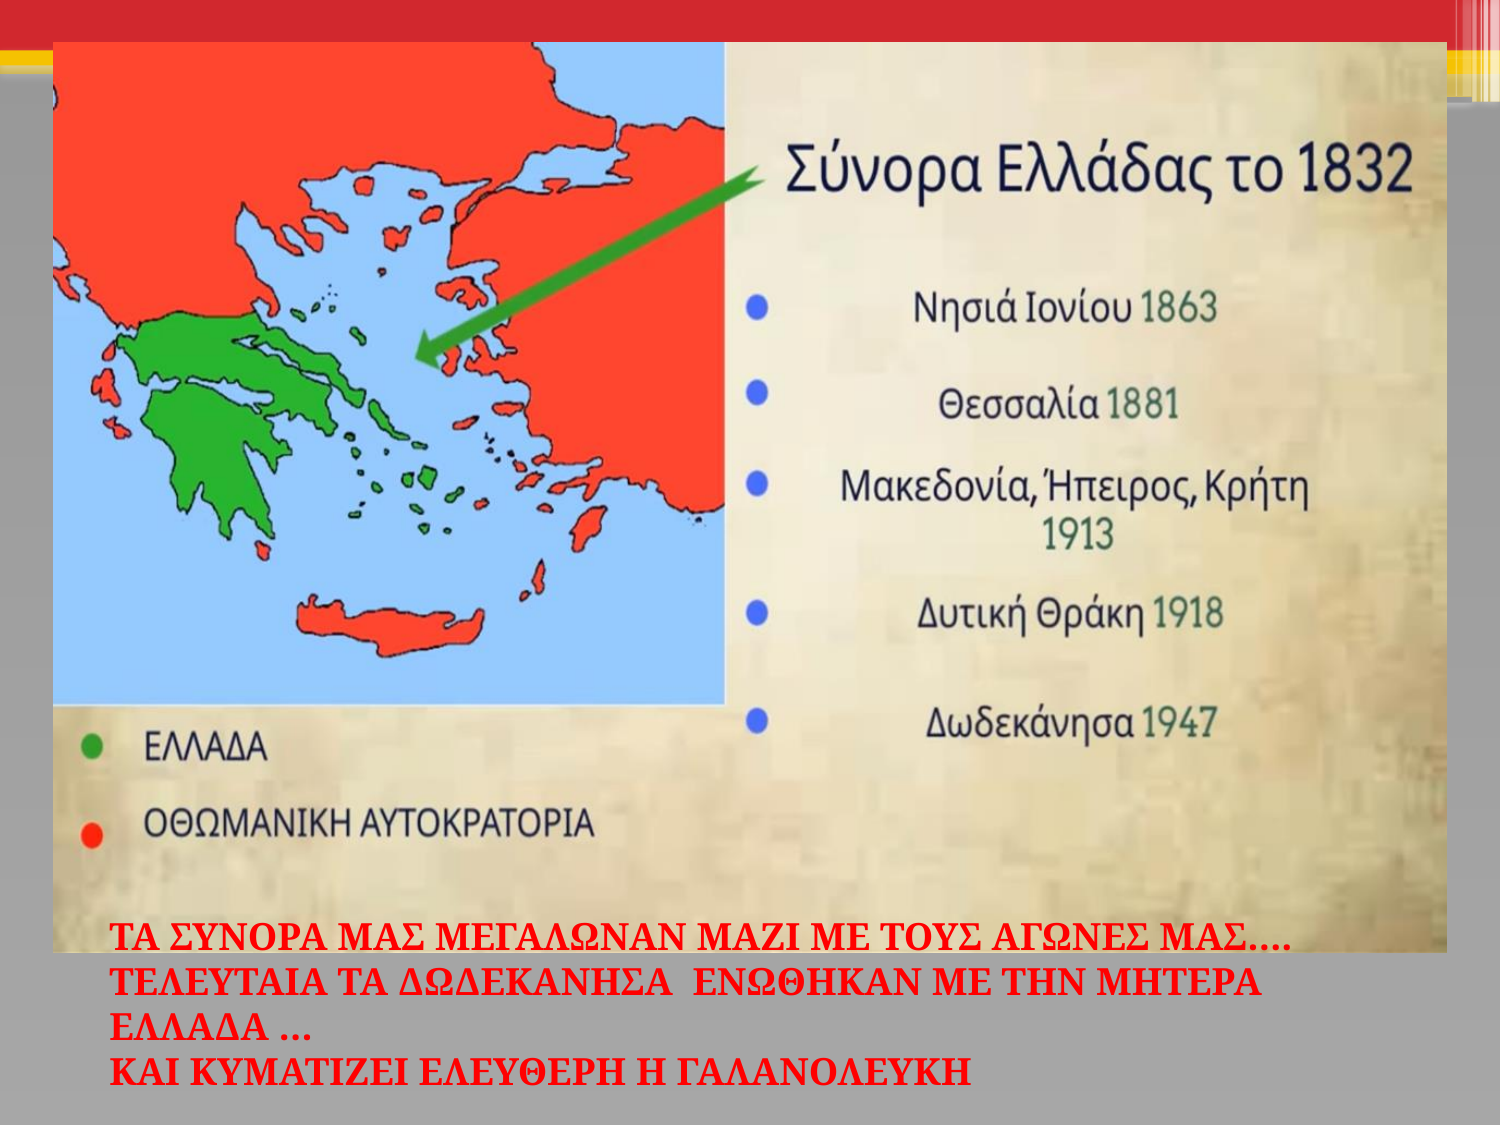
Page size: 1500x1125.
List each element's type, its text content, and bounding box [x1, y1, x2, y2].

text_box ΤΑ ΣΥΝΟΡΑ ΜΑΣ ΜΕΓΑΛΩΝΑΝ ΜΑΖΙ ΜΕ ΤΟΥΣ ΑΓΩΝΕΣ ΜΑΣ…. ΤΕΛΕΥΤΑΙΑ ΤΑ ΔΩΔΕΚΑΝΗΣΑ ΕΝΩΘΗΚΑΝ ΜΕ ΤΗΝ ΜΗΤΕΡΑ ΕΛΛΑΔΑ … ΚΑΙ ΚΥΜΑΤΙΖΕΙ ΕΛΕΥΘΕΡΗ Η ΓΑΛΑΝΟΛΕΥΚΗ [94, 962, 1406, 1100]
picture [53, 42, 1448, 954]
